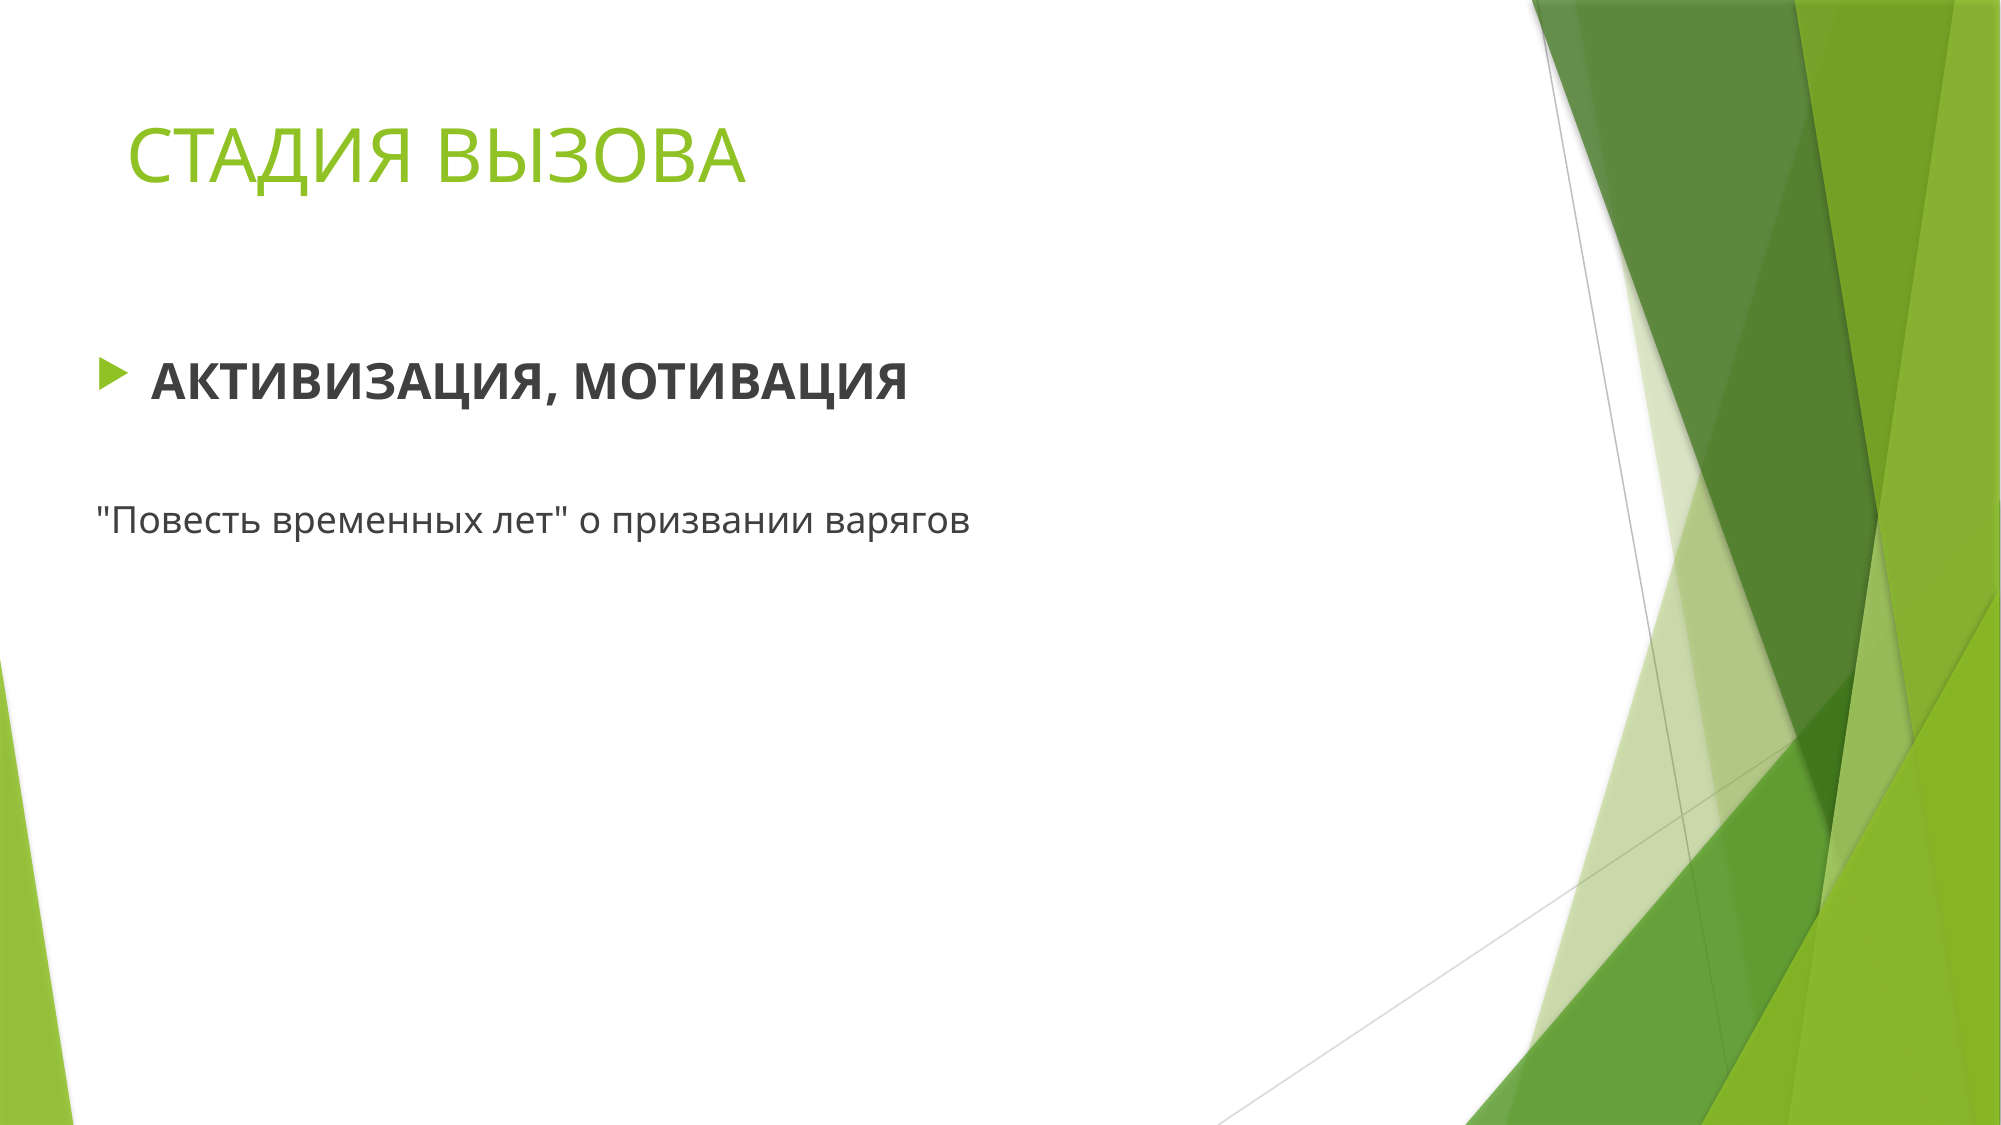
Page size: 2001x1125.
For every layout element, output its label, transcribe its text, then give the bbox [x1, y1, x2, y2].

list АКТИВИЗАЦИЯ, МОТИВАЦИЯ "Повесть временных лет" о призвании варягов [80, 341, 1031, 823]
title СТАДИЯ ВЫЗОВА [111, 99, 1522, 317]
